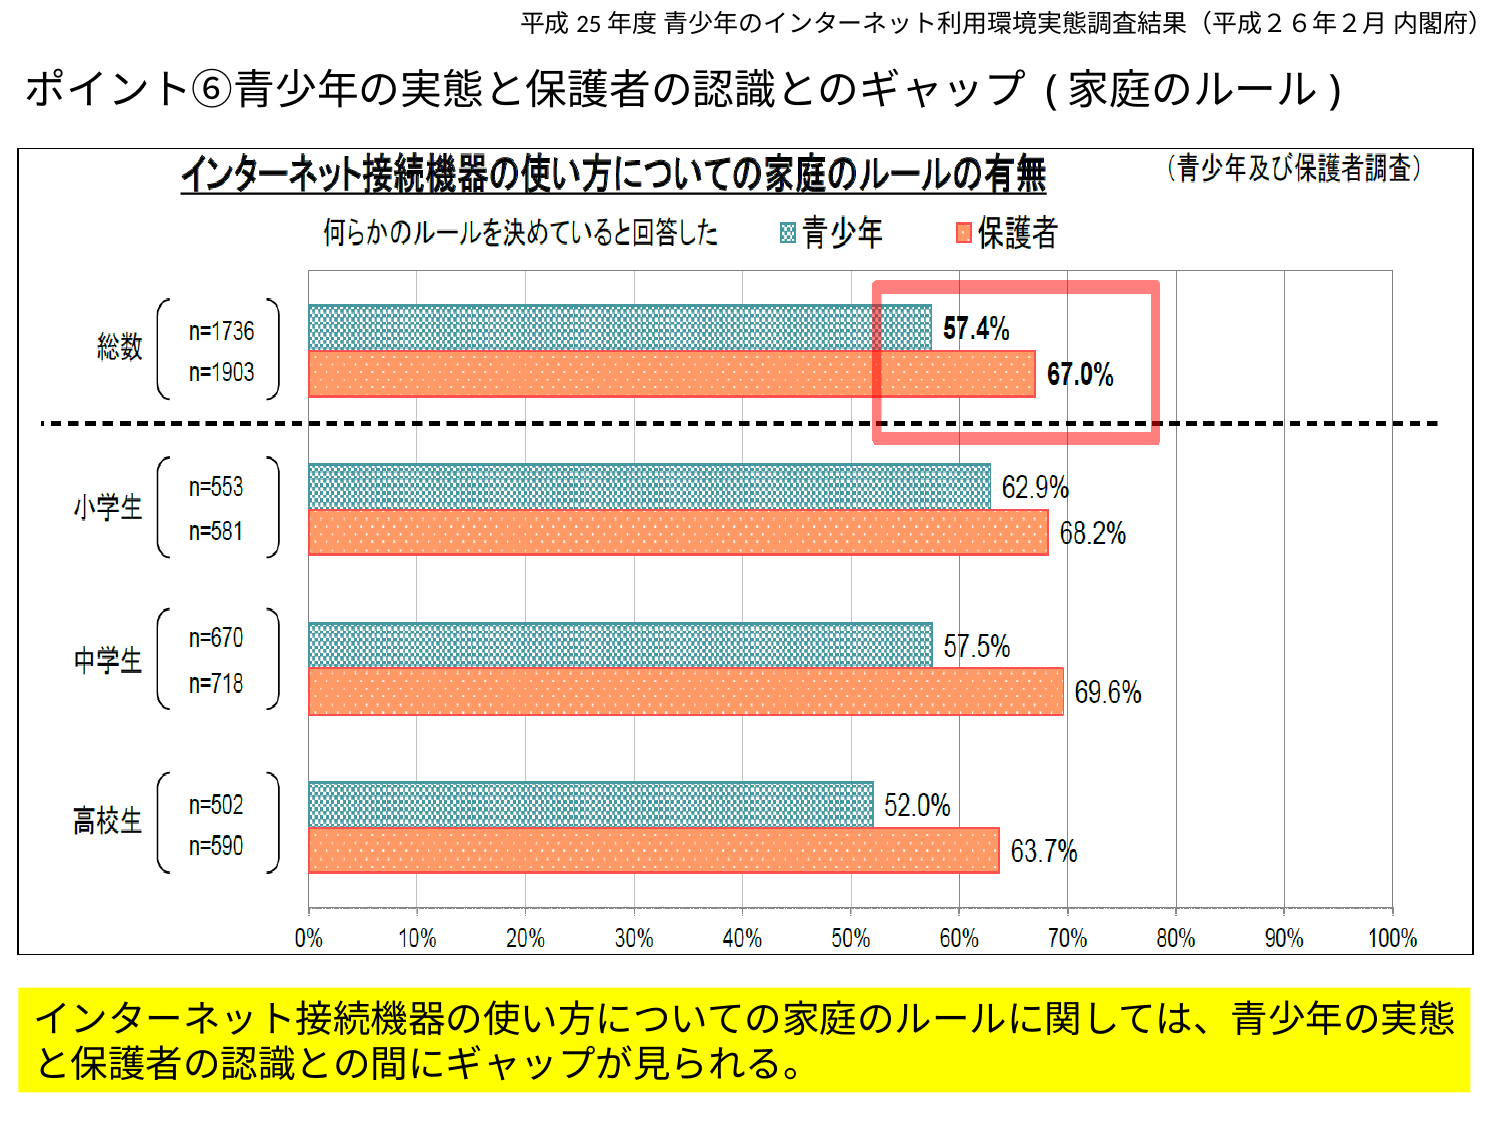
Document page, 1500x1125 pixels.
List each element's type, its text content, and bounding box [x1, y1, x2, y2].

text_box インターネット接続機器の使い方についての家庭のルールに関しては、青少年の実態と保護者の認識との間にギャップが見られる。 [18, 987, 1471, 1093]
picture [18, 148, 1473, 955]
text_box ポイント➅青少年の実態と保護者の認識とのギャップ (家庭のルール) [10, 55, 1471, 121]
text_box 平成25年度 青少年のインターネット利用環境実態調査結果（平成２６年２月 内閣府） [398, 0, 1500, 45]
